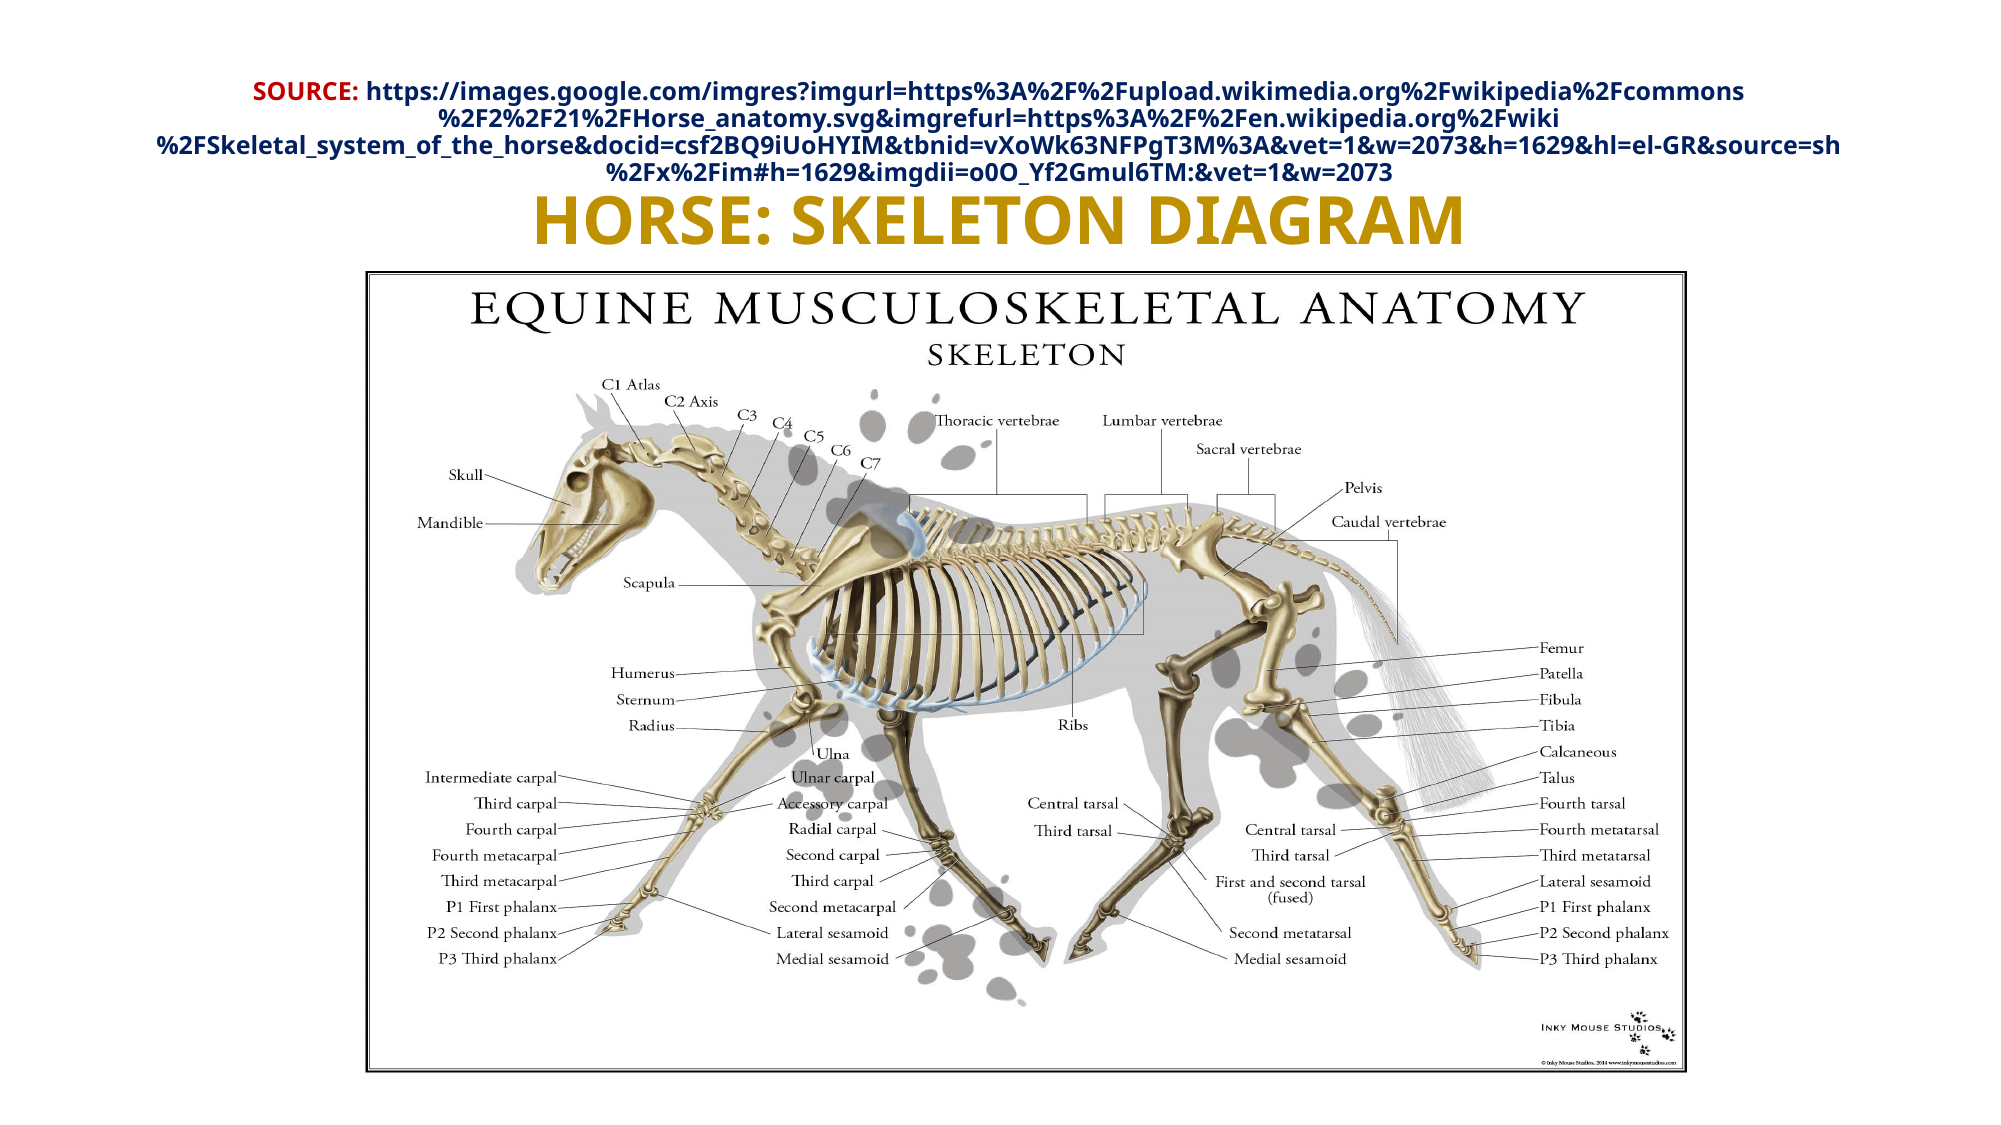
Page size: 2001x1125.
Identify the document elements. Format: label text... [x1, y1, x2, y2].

title SOURCE: https://images.google.com/imgres?imgurl=https%3A%2F%2Fupload.wikimedia.org%2Fwikipedia%2Fcommons%2F2%2F21%2FHorse_anatomy.svg&imgrefurl=https%3A%2F%2Fen.wikipedia.org%2Fwiki%2FSkeletal_system_of_the_horse&docid=csf2BQ9iUoHYIM&tbnid=vXoWk63NFPgT3M%3A&vet=1&w=2073&h=1629&hl=el-GR&source=sh%2Fx%2Fim#h=1629&imgdii=o0O_Yf2Gmul6TM:&vet=1&w=2073 HORSE: SKELETON DIAGRAM [137, 59, 1863, 278]
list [339, 247, 1713, 1096]
